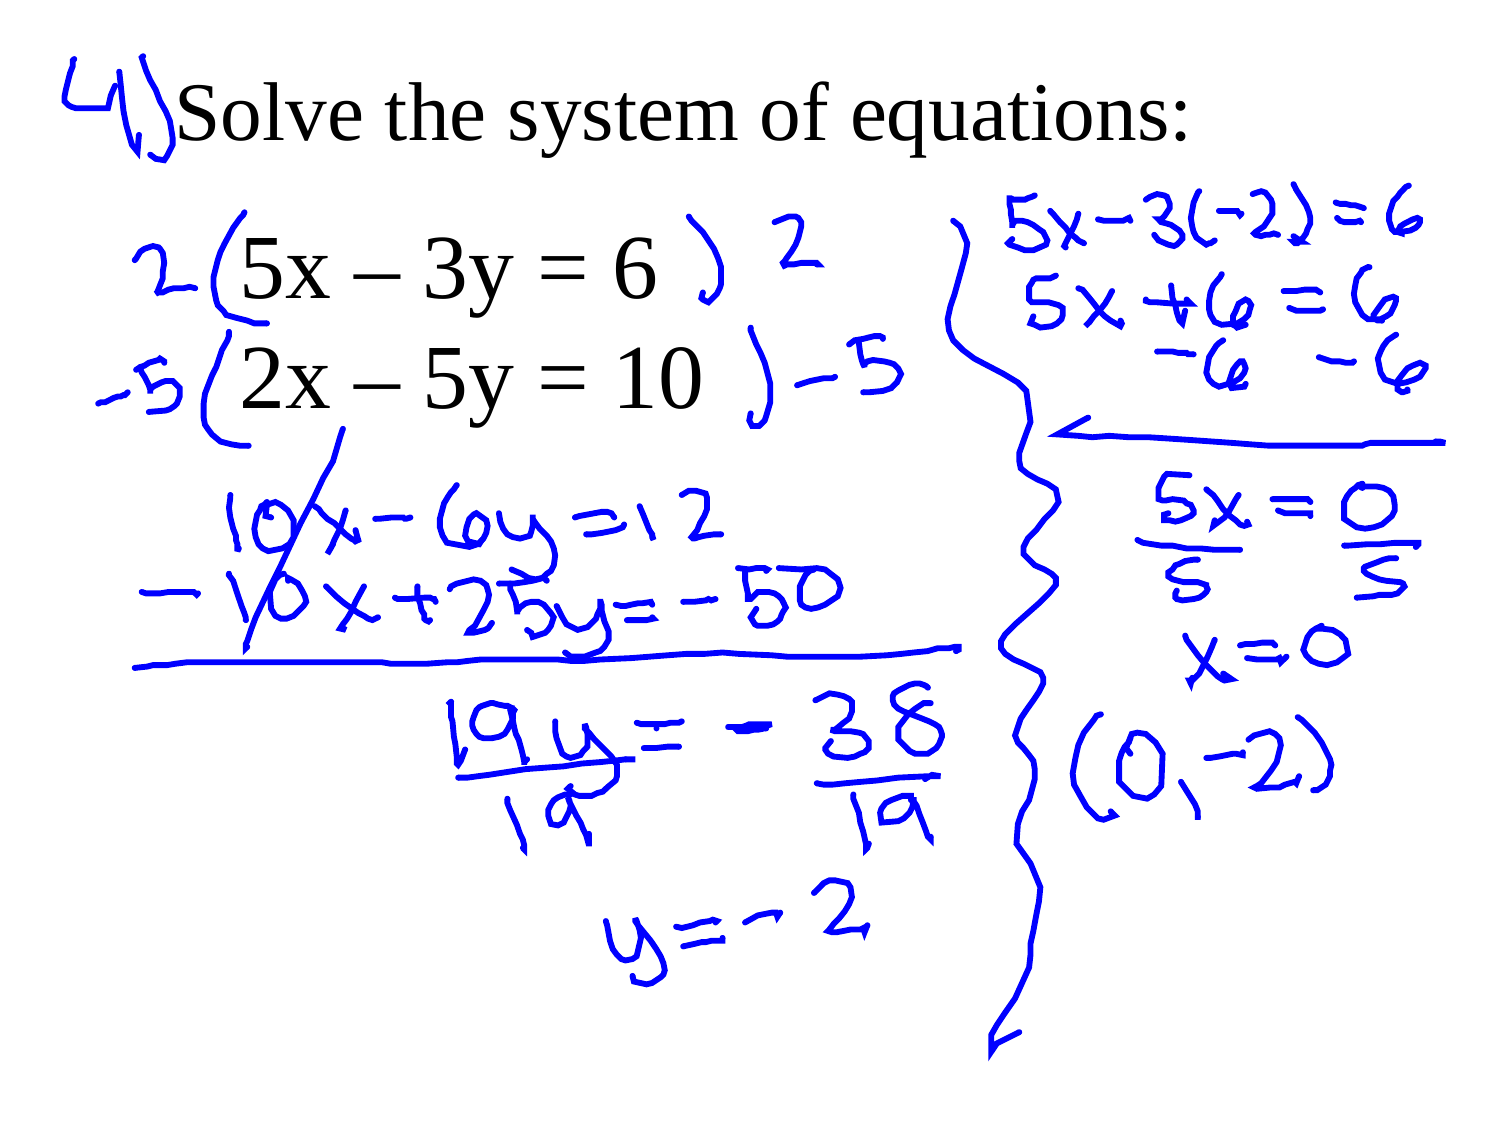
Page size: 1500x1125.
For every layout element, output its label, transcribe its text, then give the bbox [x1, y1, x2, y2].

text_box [1203, 486, 1250, 526]
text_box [1341, 542, 1419, 550]
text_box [742, 567, 786, 626]
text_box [95, 389, 131, 407]
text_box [612, 601, 656, 608]
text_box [794, 373, 838, 389]
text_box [1353, 555, 1405, 601]
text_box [131, 646, 947, 671]
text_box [747, 324, 771, 426]
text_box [1244, 653, 1290, 663]
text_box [640, 743, 682, 752]
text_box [892, 683, 942, 754]
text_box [1075, 285, 1124, 327]
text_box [1072, 711, 1115, 820]
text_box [1119, 732, 1163, 799]
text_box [496, 577, 550, 587]
text_box Solve the system of equations: [159, 49, 1210, 165]
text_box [446, 579, 495, 633]
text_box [685, 213, 722, 303]
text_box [947, 217, 1059, 1052]
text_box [1029, 272, 1063, 328]
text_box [1275, 507, 1314, 519]
text_box [652, 728, 661, 733]
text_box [133, 358, 168, 373]
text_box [1332, 199, 1367, 211]
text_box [367, 583, 381, 621]
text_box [213, 209, 270, 327]
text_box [552, 718, 618, 756]
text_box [1389, 182, 1421, 235]
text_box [116, 68, 140, 152]
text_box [880, 795, 934, 840]
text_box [846, 335, 886, 348]
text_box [504, 795, 526, 851]
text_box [812, 693, 869, 758]
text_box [810, 880, 871, 933]
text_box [735, 565, 770, 574]
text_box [1190, 188, 1218, 245]
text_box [372, 514, 414, 522]
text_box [850, 791, 872, 850]
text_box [725, 724, 772, 732]
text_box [583, 521, 627, 538]
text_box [571, 511, 618, 521]
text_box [1290, 181, 1311, 244]
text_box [1142, 194, 1183, 247]
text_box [673, 919, 719, 930]
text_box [1237, 642, 1279, 649]
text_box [854, 337, 902, 396]
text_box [1047, 207, 1087, 247]
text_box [1209, 271, 1252, 328]
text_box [813, 774, 941, 787]
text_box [140, 53, 173, 161]
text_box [346, 503, 359, 542]
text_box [1377, 331, 1426, 393]
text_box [138, 589, 201, 597]
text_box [633, 718, 685, 726]
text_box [507, 580, 554, 637]
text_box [433, 594, 439, 605]
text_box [1168, 556, 1208, 601]
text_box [1154, 348, 1197, 358]
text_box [1280, 288, 1324, 296]
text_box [548, 791, 592, 847]
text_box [1211, 492, 1242, 526]
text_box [771, 216, 820, 268]
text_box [1245, 731, 1294, 789]
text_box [495, 510, 556, 580]
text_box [391, 594, 414, 605]
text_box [552, 781, 618, 796]
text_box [1189, 636, 1218, 684]
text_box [203, 328, 252, 449]
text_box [1085, 288, 1115, 327]
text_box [64, 56, 118, 109]
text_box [1182, 632, 1232, 681]
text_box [346, 583, 367, 631]
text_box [636, 503, 656, 540]
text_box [472, 703, 530, 756]
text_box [1315, 354, 1357, 365]
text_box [602, 918, 665, 985]
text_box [131, 245, 199, 294]
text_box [1057, 414, 1446, 446]
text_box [623, 614, 656, 624]
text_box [1269, 496, 1314, 505]
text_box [1344, 480, 1395, 529]
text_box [226, 570, 244, 624]
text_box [1178, 778, 1201, 820]
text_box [1142, 296, 1168, 304]
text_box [1286, 304, 1326, 313]
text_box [448, 698, 469, 765]
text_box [1062, 210, 1082, 251]
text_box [678, 490, 724, 539]
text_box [775, 565, 841, 609]
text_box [227, 491, 242, 552]
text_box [414, 583, 433, 624]
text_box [1095, 216, 1134, 224]
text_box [742, 909, 784, 926]
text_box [455, 756, 636, 781]
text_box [1215, 207, 1245, 217]
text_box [1134, 536, 1243, 553]
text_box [1168, 282, 1189, 324]
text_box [1203, 749, 1245, 761]
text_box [1206, 337, 1249, 389]
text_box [244, 425, 346, 650]
text_box 5x – 3y = 6 2x – 5y = 10 [224, 199, 720, 435]
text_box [680, 596, 719, 605]
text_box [1353, 264, 1397, 324]
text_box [1249, 191, 1281, 238]
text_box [553, 598, 609, 646]
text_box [680, 934, 726, 950]
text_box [439, 482, 488, 548]
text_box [1303, 622, 1349, 666]
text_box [137, 364, 180, 415]
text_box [1008, 192, 1048, 251]
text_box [1158, 472, 1194, 522]
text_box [1334, 214, 1364, 226]
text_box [1294, 714, 1332, 794]
